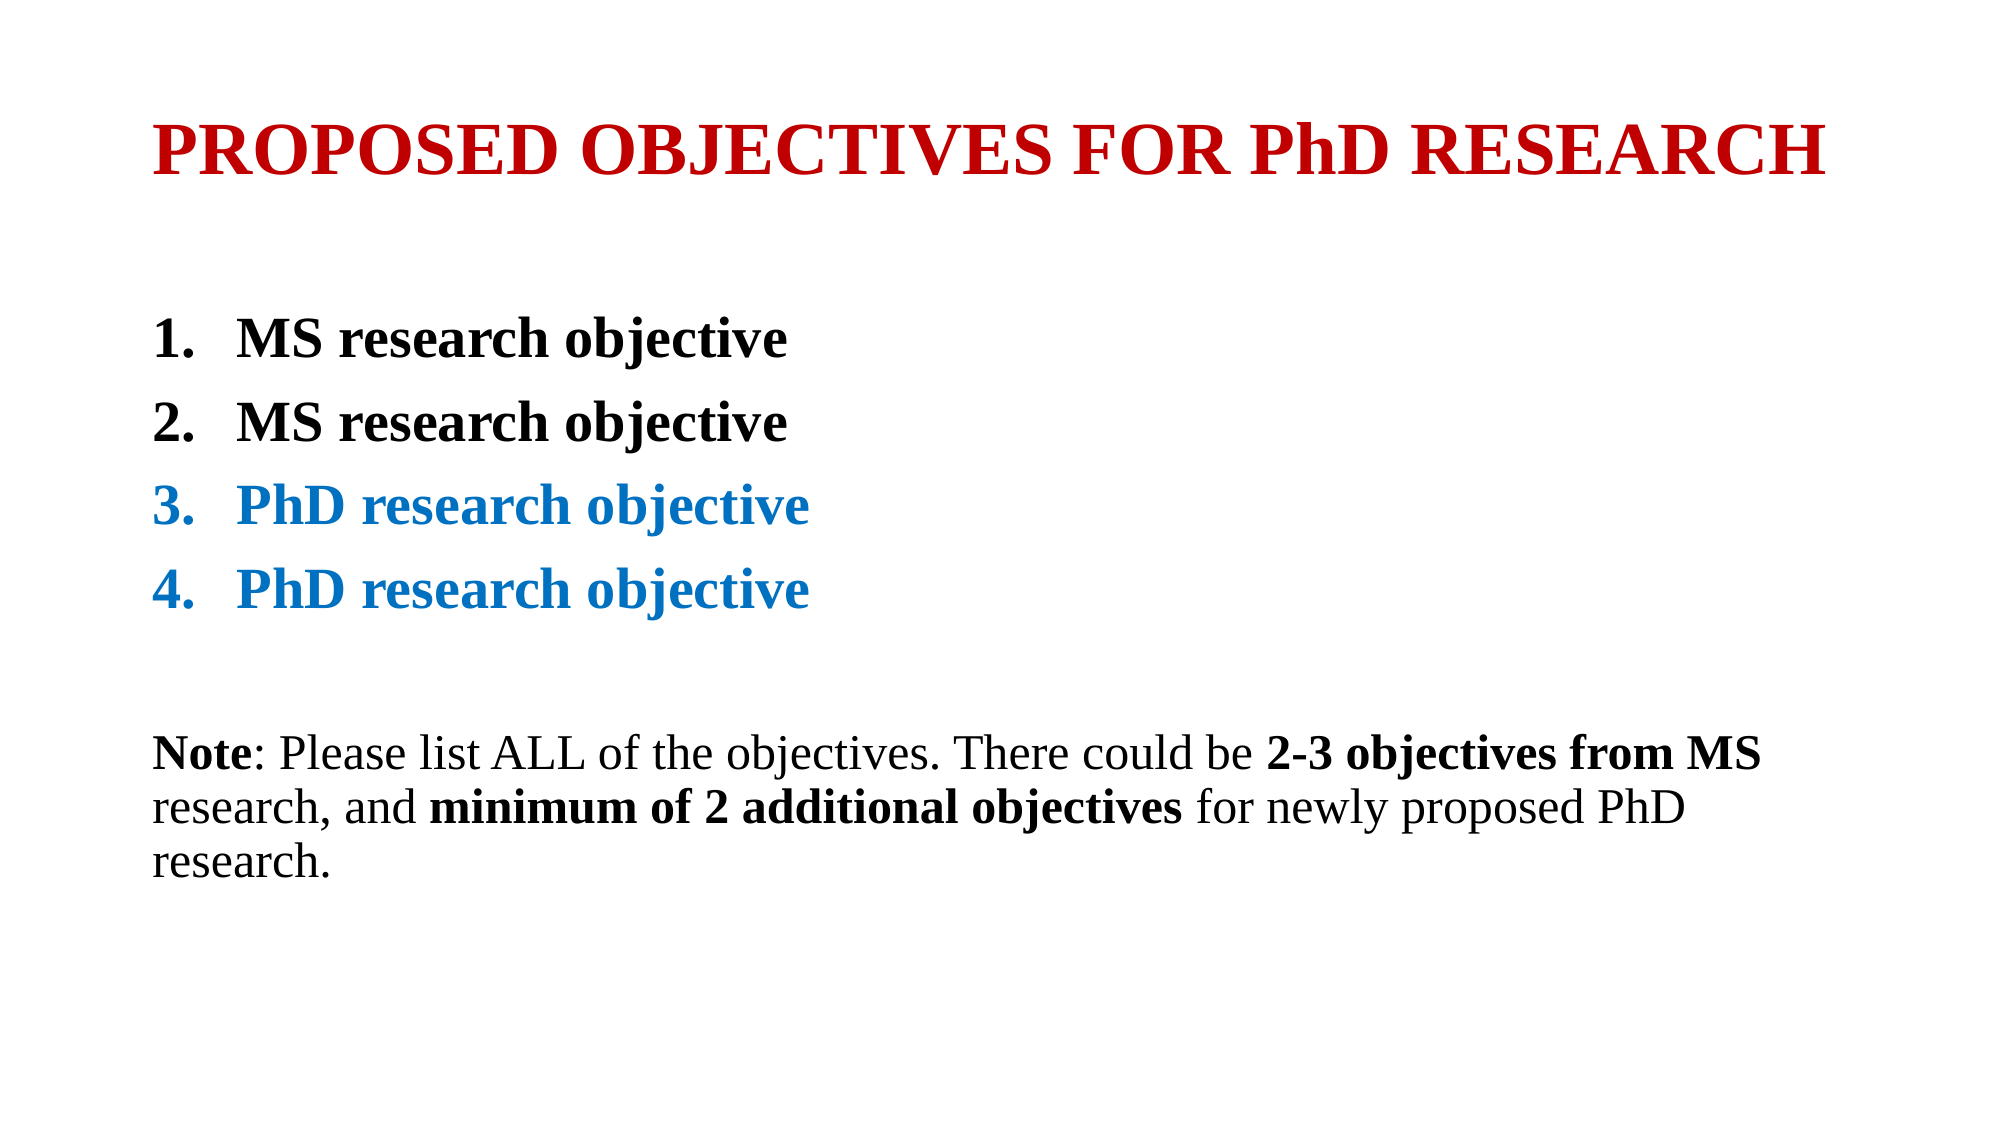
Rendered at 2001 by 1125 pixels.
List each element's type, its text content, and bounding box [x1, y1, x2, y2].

title PROPOSED OBJECTIVES FOR PhD RESEARCH [137, 41, 1863, 259]
list MS research objective MS research objective PhD research objective PhD research objective Note: Please list ALL of the objectives. There could be 2-3 objectives from MS research, and minimum of 2 additional objectives for newly proposed PhD research. [137, 299, 1863, 1014]
